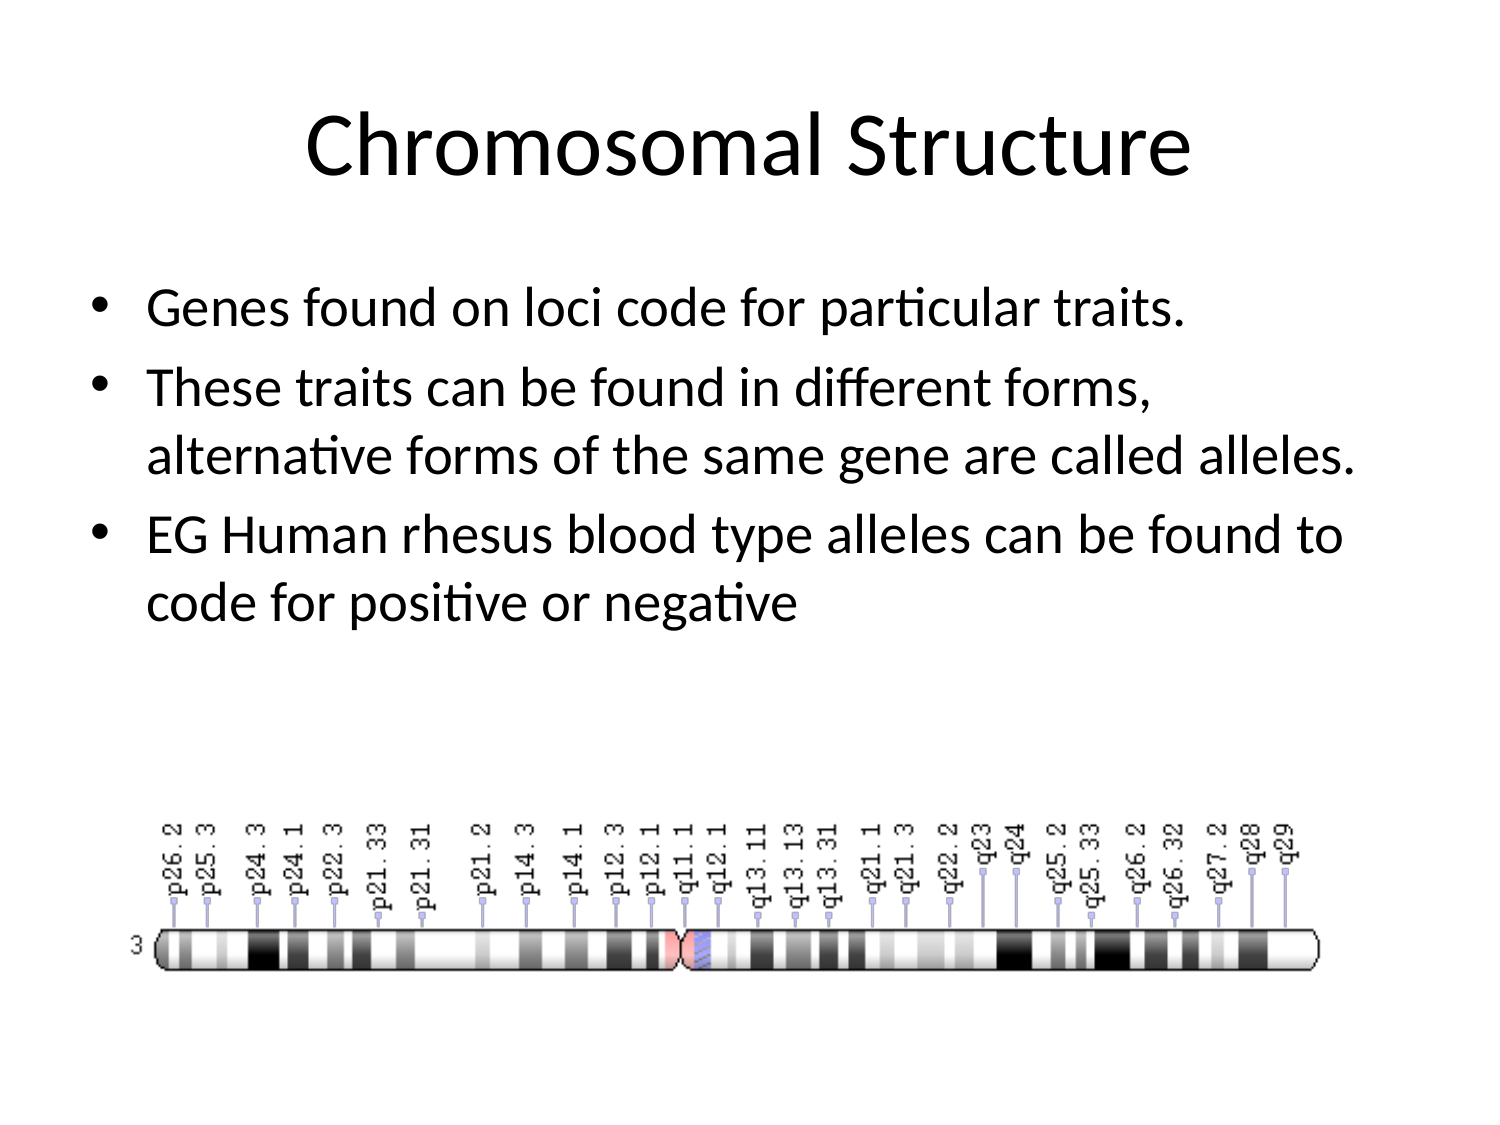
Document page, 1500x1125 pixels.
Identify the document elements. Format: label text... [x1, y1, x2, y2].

list Genes found on loci code for particular traits. These traits can be found in different forms, alternative forms of the same gene are called alleles. EG Human rhesus blood type alleles can be found to code for positive or negative [75, 262, 1425, 646]
picture [88, 781, 1362, 1120]
title Chromosomal Structure [75, 45, 1425, 233]
